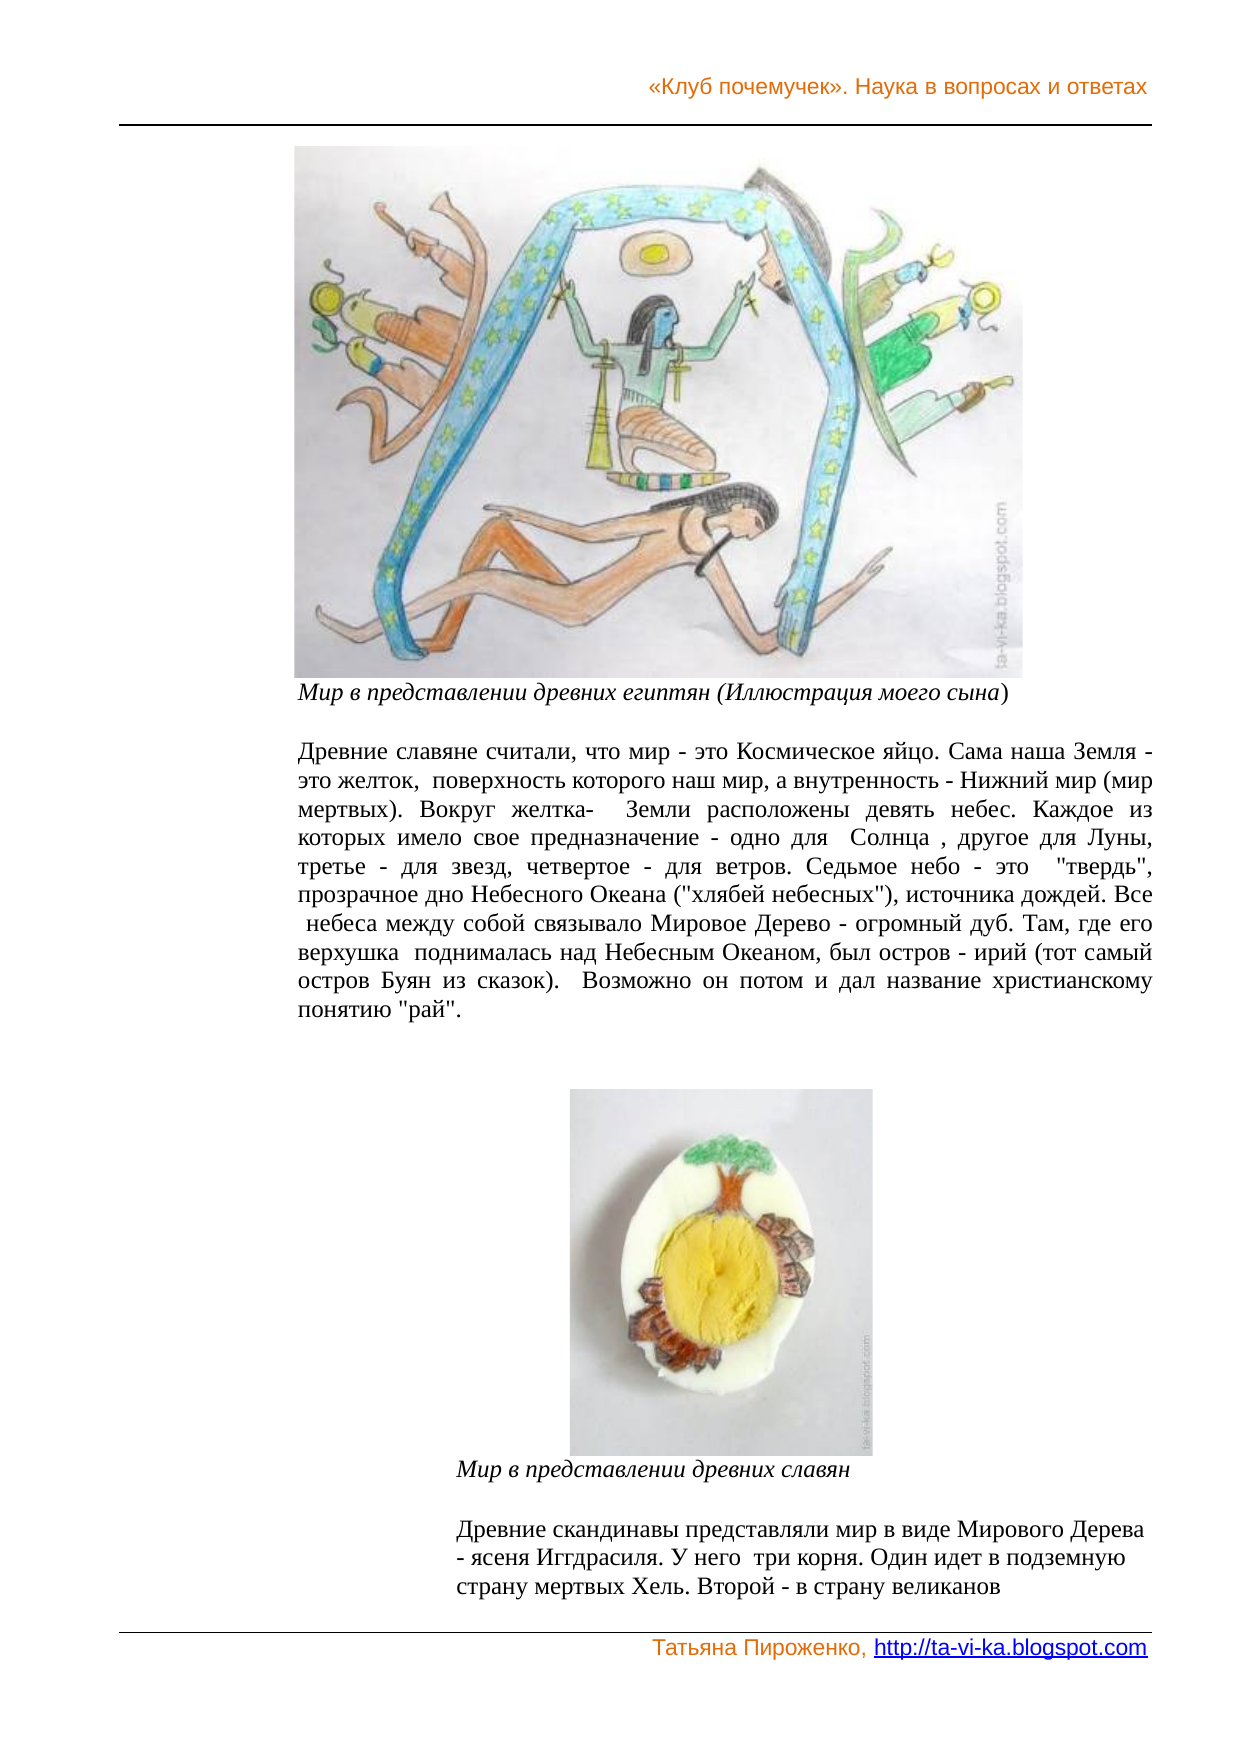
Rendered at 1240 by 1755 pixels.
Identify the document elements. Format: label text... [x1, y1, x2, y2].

text_box Мир в представлении древних славян Древние скандинавы представляли мир в виде Мирового Дерева - ясеня Иггдрасиля. У него три корня. Один идет в подземную страну мертвых Хель. Второй - в страну великанов [115, 1450, 1154, 1600]
text_box Мир в представлении древних египтян (Иллюстрация моего сына) Древние славяне считали, что мир - это Космическое яйцо. Сама наша Земля - это желток, поверхность которого наш мир, а внутренность - Нижний мир (мир мертвых). Вокруг желтка- Земли расположены девять небес. Каждое из которых имело свое предназначение - одно для Солнца , другое для Луны, третье - для звезд, четвертое - для ветров. Седьмое небо - это "твердь", прозрачное дно Небесного Океана ("хлябей небесных"), источника дождей. Все небеса между собой связывало Мировое Дерево - огромный дуб. Там, где его верхушка поднималась над Небесным Океаном, был остров - ирий (тот самый остров Буян из сказок). Возможно он потом и дал название христианскому понятию "рай". [115, 673, 1155, 1023]
text_box «Клуб почемучек». Наука в вопросах и ответах [646, 69, 1154, 100]
text_box [294, 146, 1023, 679]
text_box [569, 1089, 873, 1456]
text_box Татьяна Пироженко, http://ta-vi-ka.blogspot.com [650, 1632, 1154, 1660]
